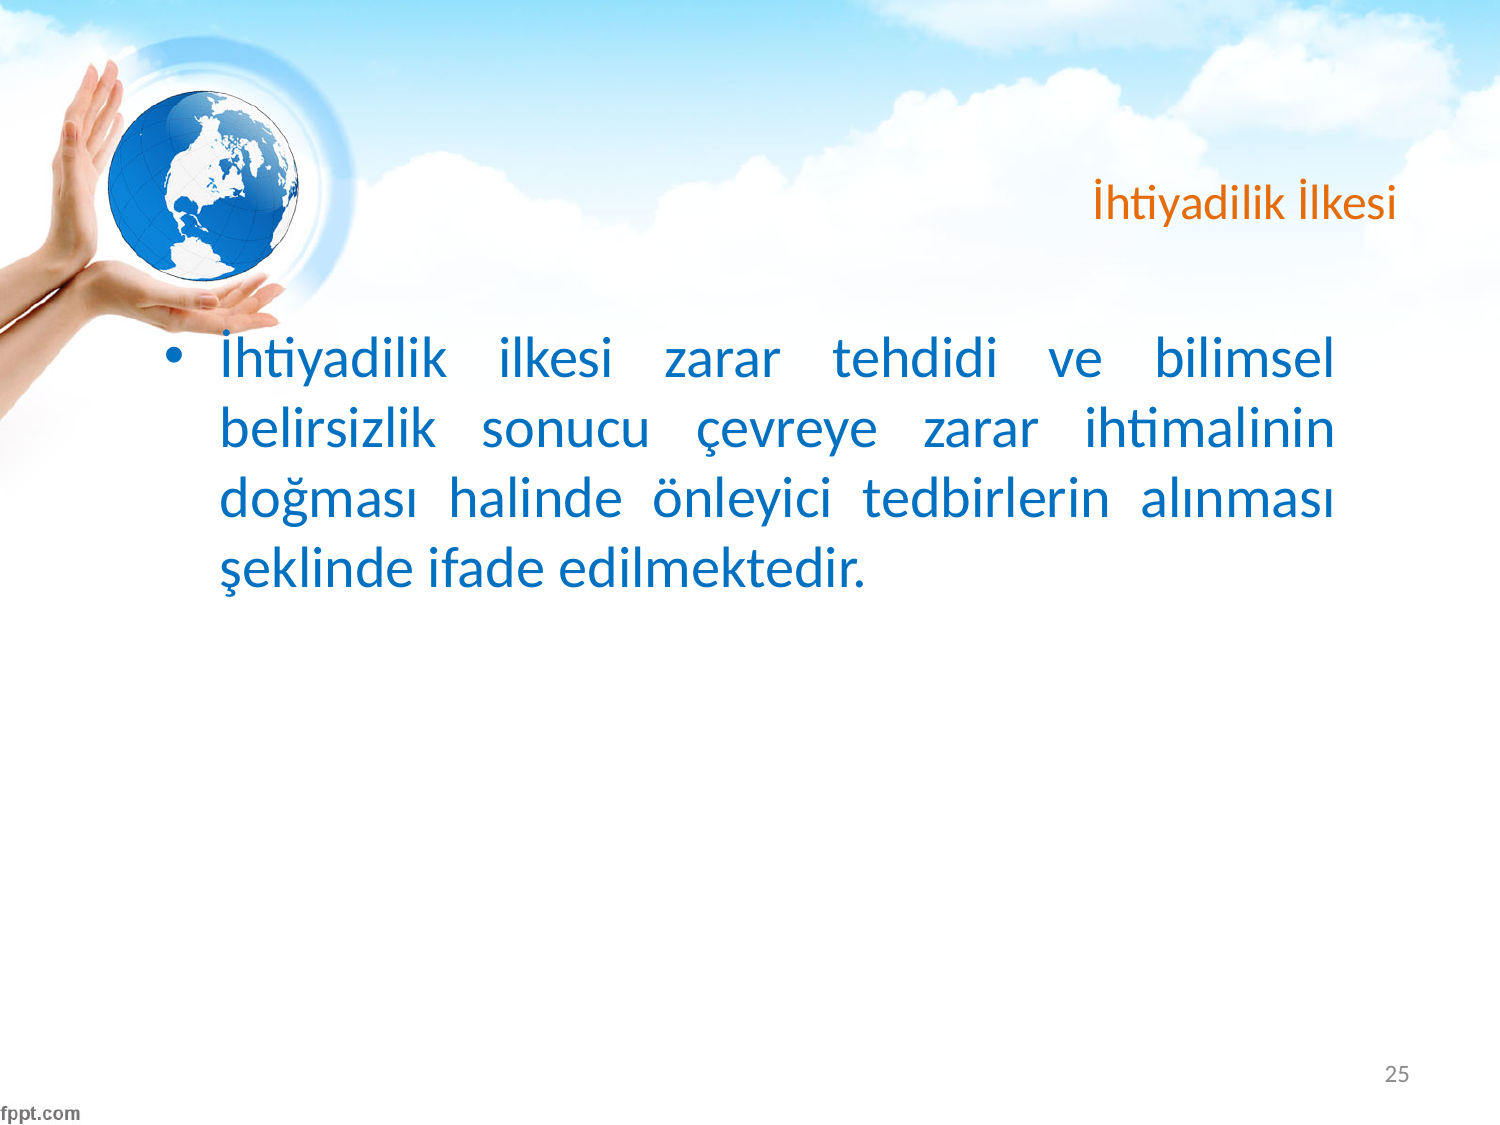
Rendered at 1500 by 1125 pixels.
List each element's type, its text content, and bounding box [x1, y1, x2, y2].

picture [0, 0, 1500, 1125]
list İhtiyadilik ilkesi zarar tehdidi ve bilimsel belirsizlik sonucu çevreye zarar ihtimalinin doğması halinde önleyici tedbirlerin alınması şeklinde ifade edilmektedir. [148, 311, 1352, 964]
title İhtiyadilik İlkesi [73, 161, 1424, 237]
slide_number 25 [1074, 1042, 1425, 1103]
